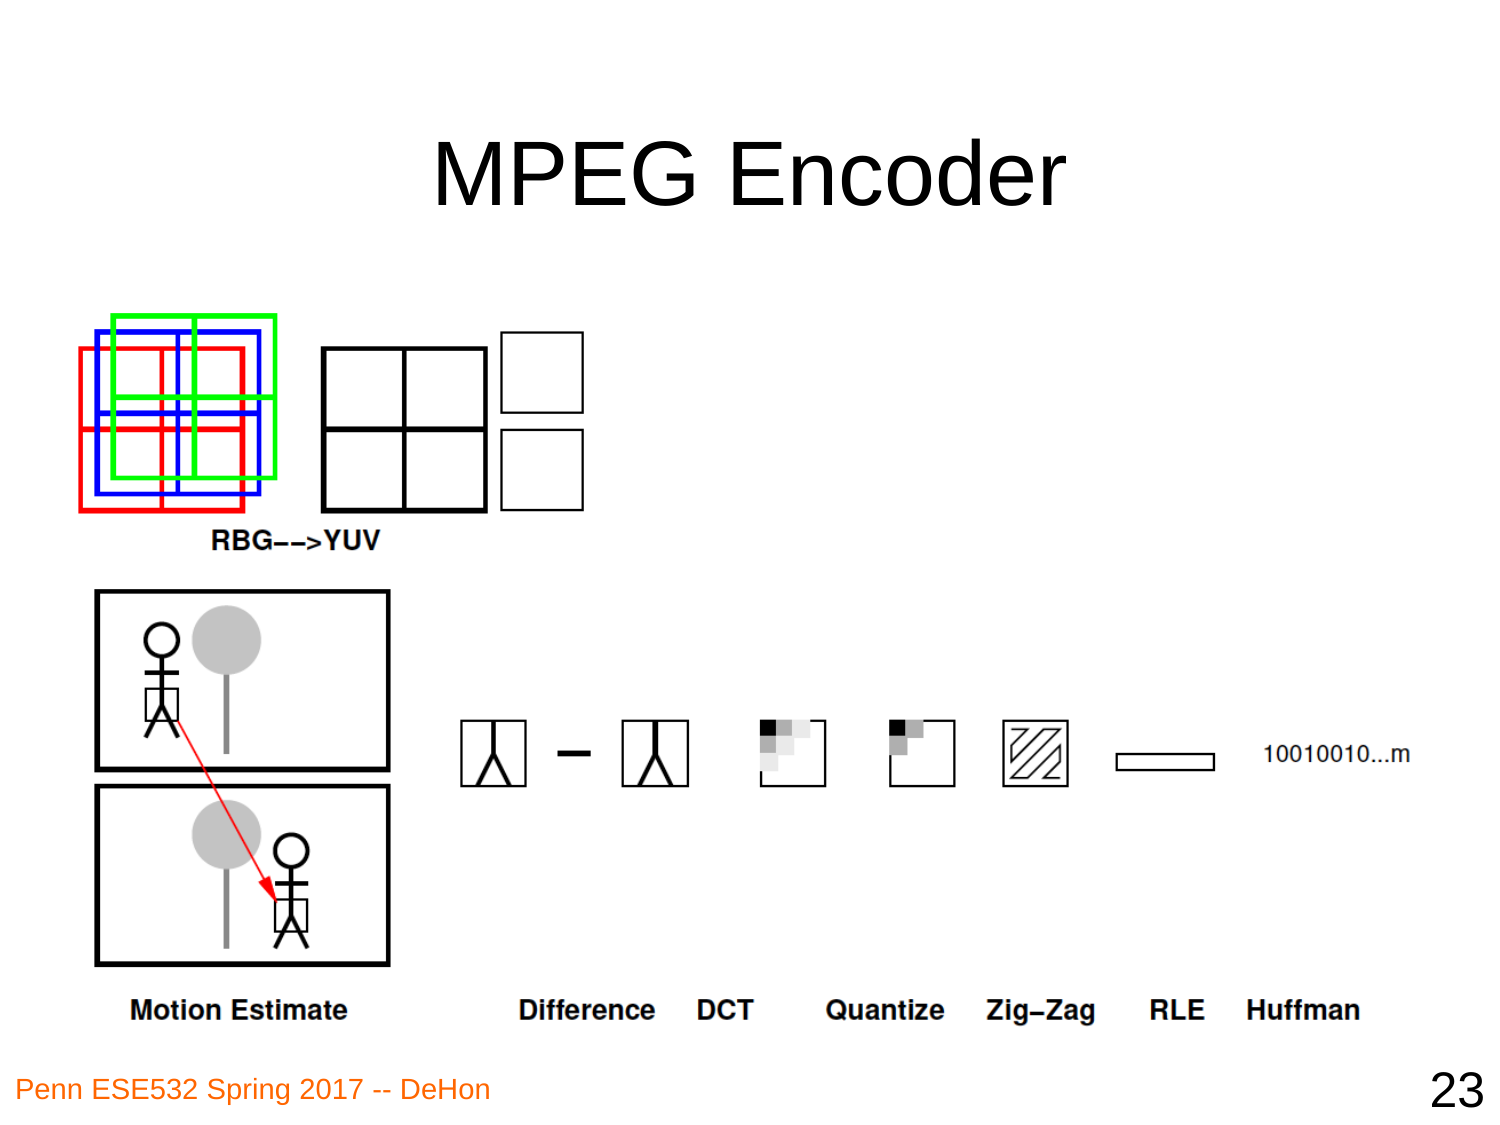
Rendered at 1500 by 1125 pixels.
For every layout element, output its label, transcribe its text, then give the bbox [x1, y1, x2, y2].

slide_number 23 [1187, 1049, 1500, 1125]
slide_number Penn ESE532 Spring 2017 -- DeHon [0, 1062, 576, 1125]
title MPEG Encoder [112, 74, 1388, 263]
picture [74, 312, 1413, 1037]
